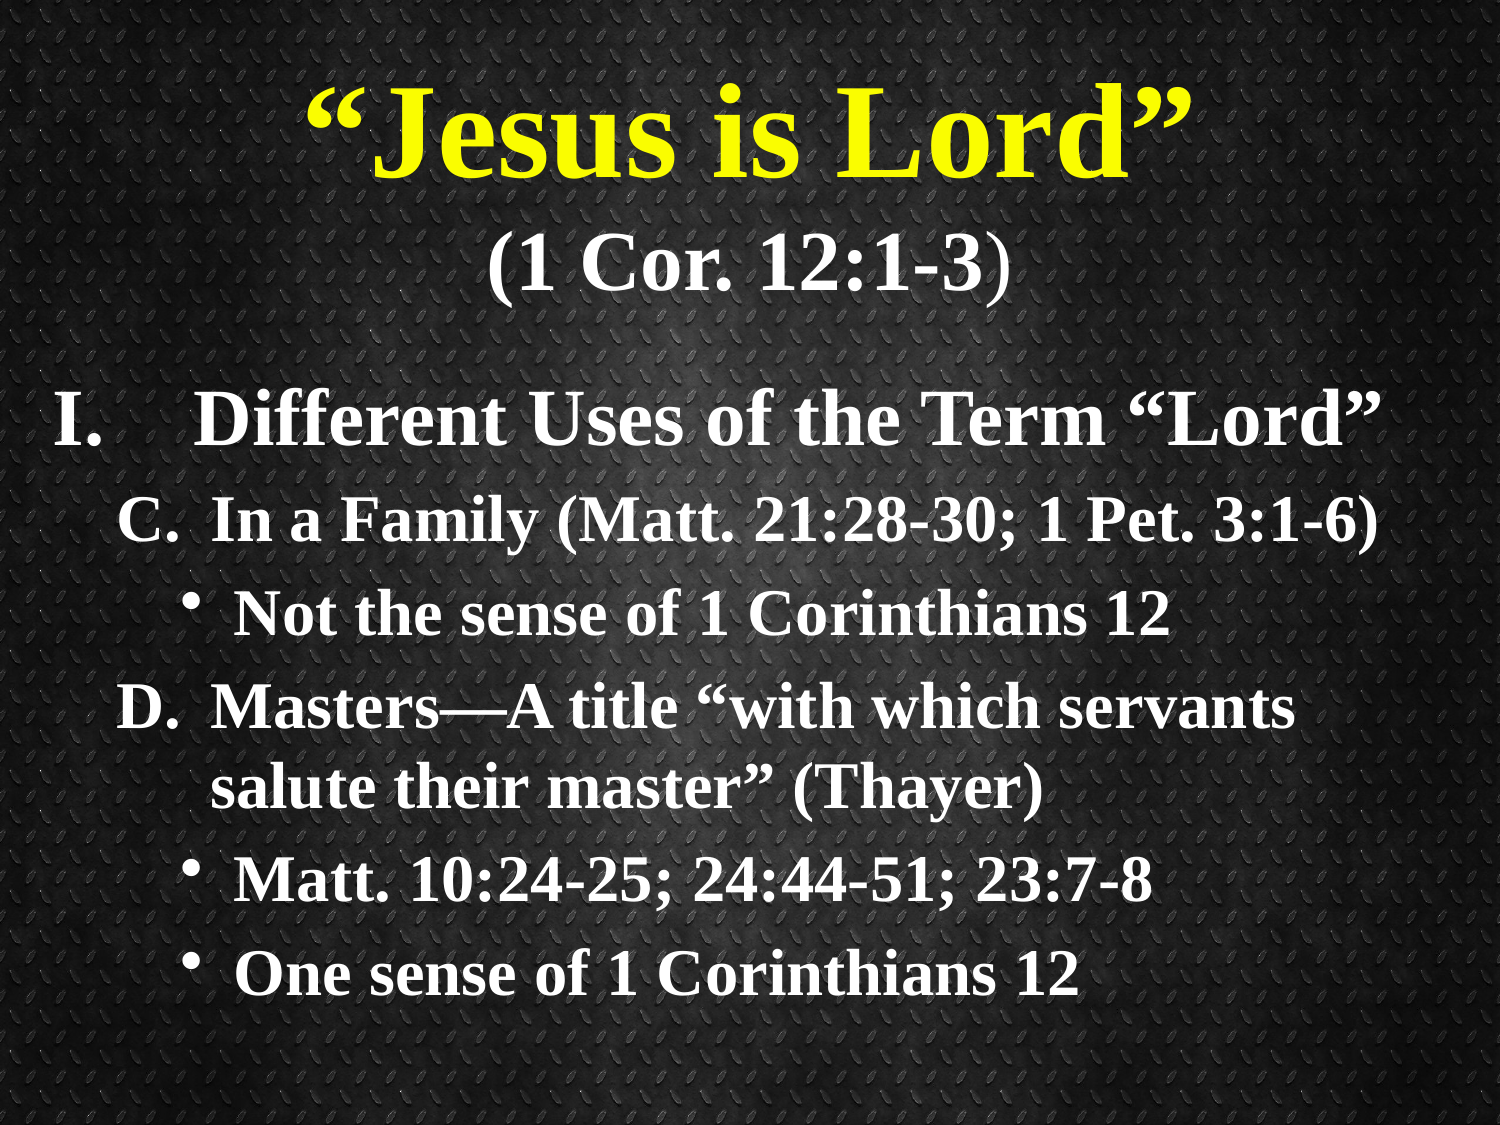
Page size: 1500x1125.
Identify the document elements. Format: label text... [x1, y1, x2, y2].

picture [0, 0, 1500, 1125]
list Different Uses of the Term “Lord” In a Family (Matt. 21:28-30; 1 Pet. 3:1-6) Not the sense of 1 Corinthians 12 Masters—A title “with which servants salute their master” (Thayer) Matt. 10:24-25; 24:44-51; 23:7-8 One sense of 1 Corinthians 12 [38, 356, 1480, 1076]
title “Jesus is Lord” (1 Cor. 12:1-3) [111, 61, 1388, 288]
